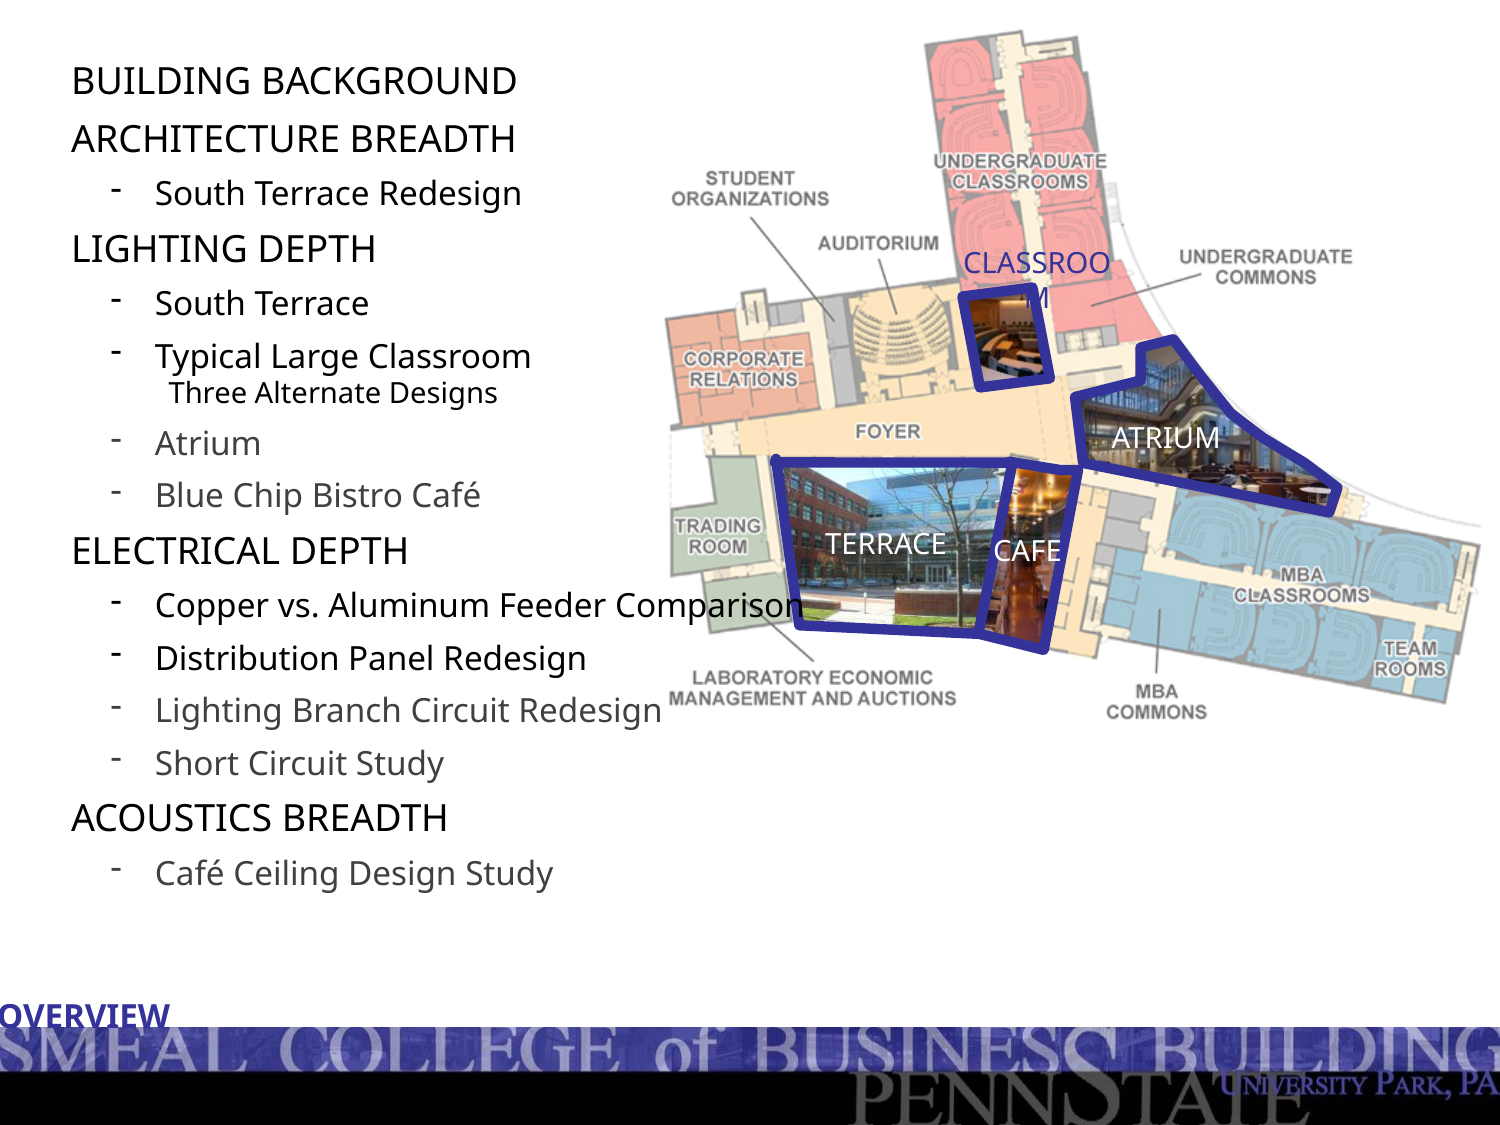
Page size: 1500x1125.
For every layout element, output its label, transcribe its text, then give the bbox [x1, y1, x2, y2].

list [658, 24, 1488, 726]
text_box BUILDING BACKGROUND ARCHITECTURE BREADTH South Terrace Redesign LIGHTING DEPTH South Terrace Typical Large Classroom Three Alternate Designs Atrium Blue Chip Bistro Café ELECTRICAL DEPTH Copper vs. Aluminum Feeder Comparison Distribution Panel Redesign Lighting Branch Circuit Redesign Short Circuit Study ACOUSTICS BREADTH Café Ceiling Design Study [56, 49, 888, 900]
picture [0, 1027, 1500, 1125]
text_box OVERVIEW [0, 983, 363, 1047]
